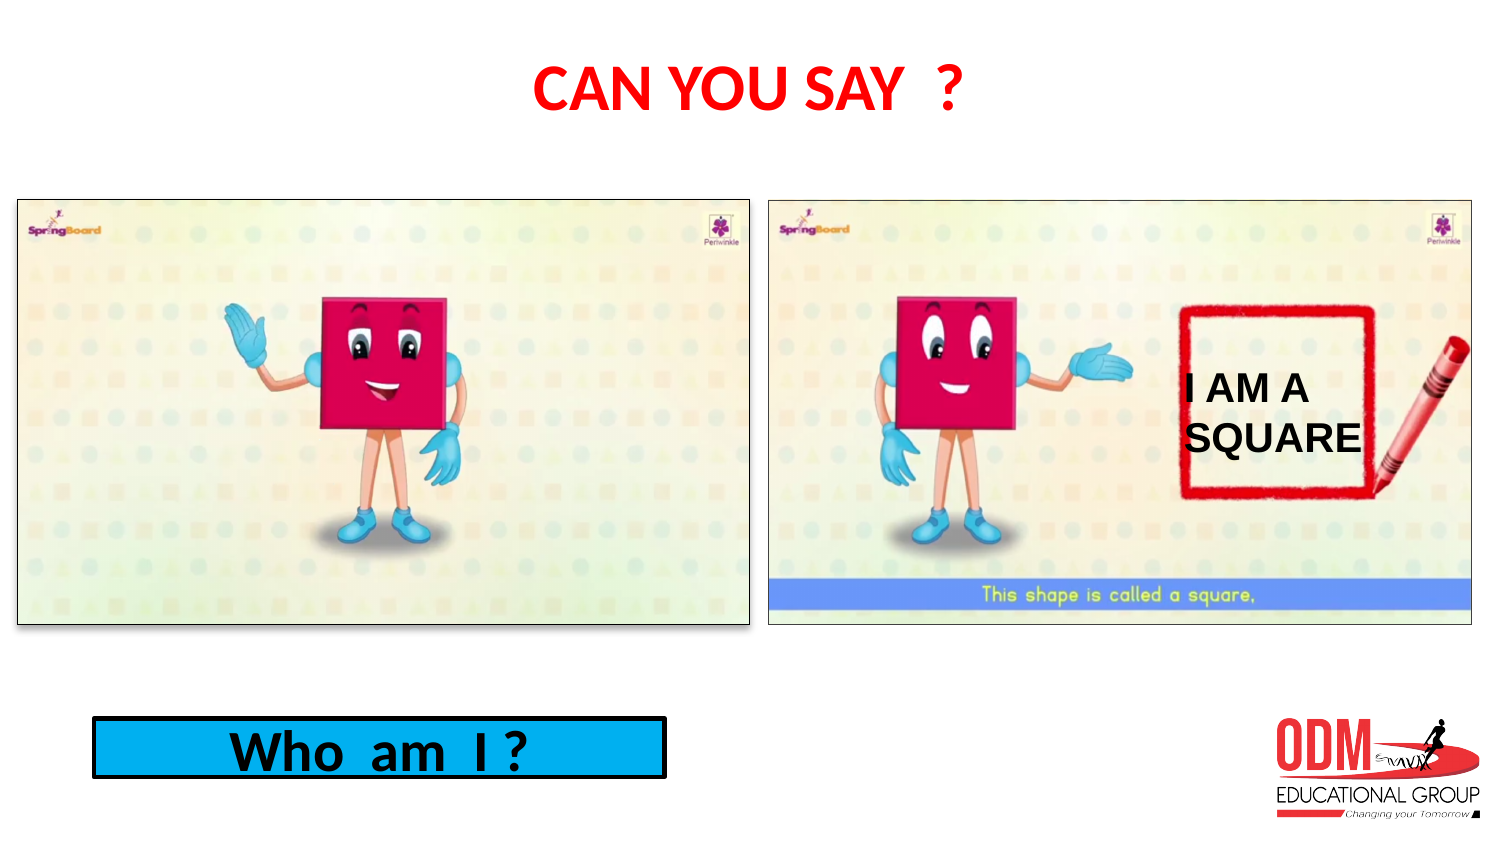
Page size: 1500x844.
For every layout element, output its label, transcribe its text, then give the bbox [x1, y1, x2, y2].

picture [1277, 718, 1480, 819]
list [17, 199, 751, 625]
picture [768, 199, 1472, 625]
title CAN YOU SAY ? [51, 28, 1449, 123]
text_box Who am I ? [92, 716, 667, 779]
